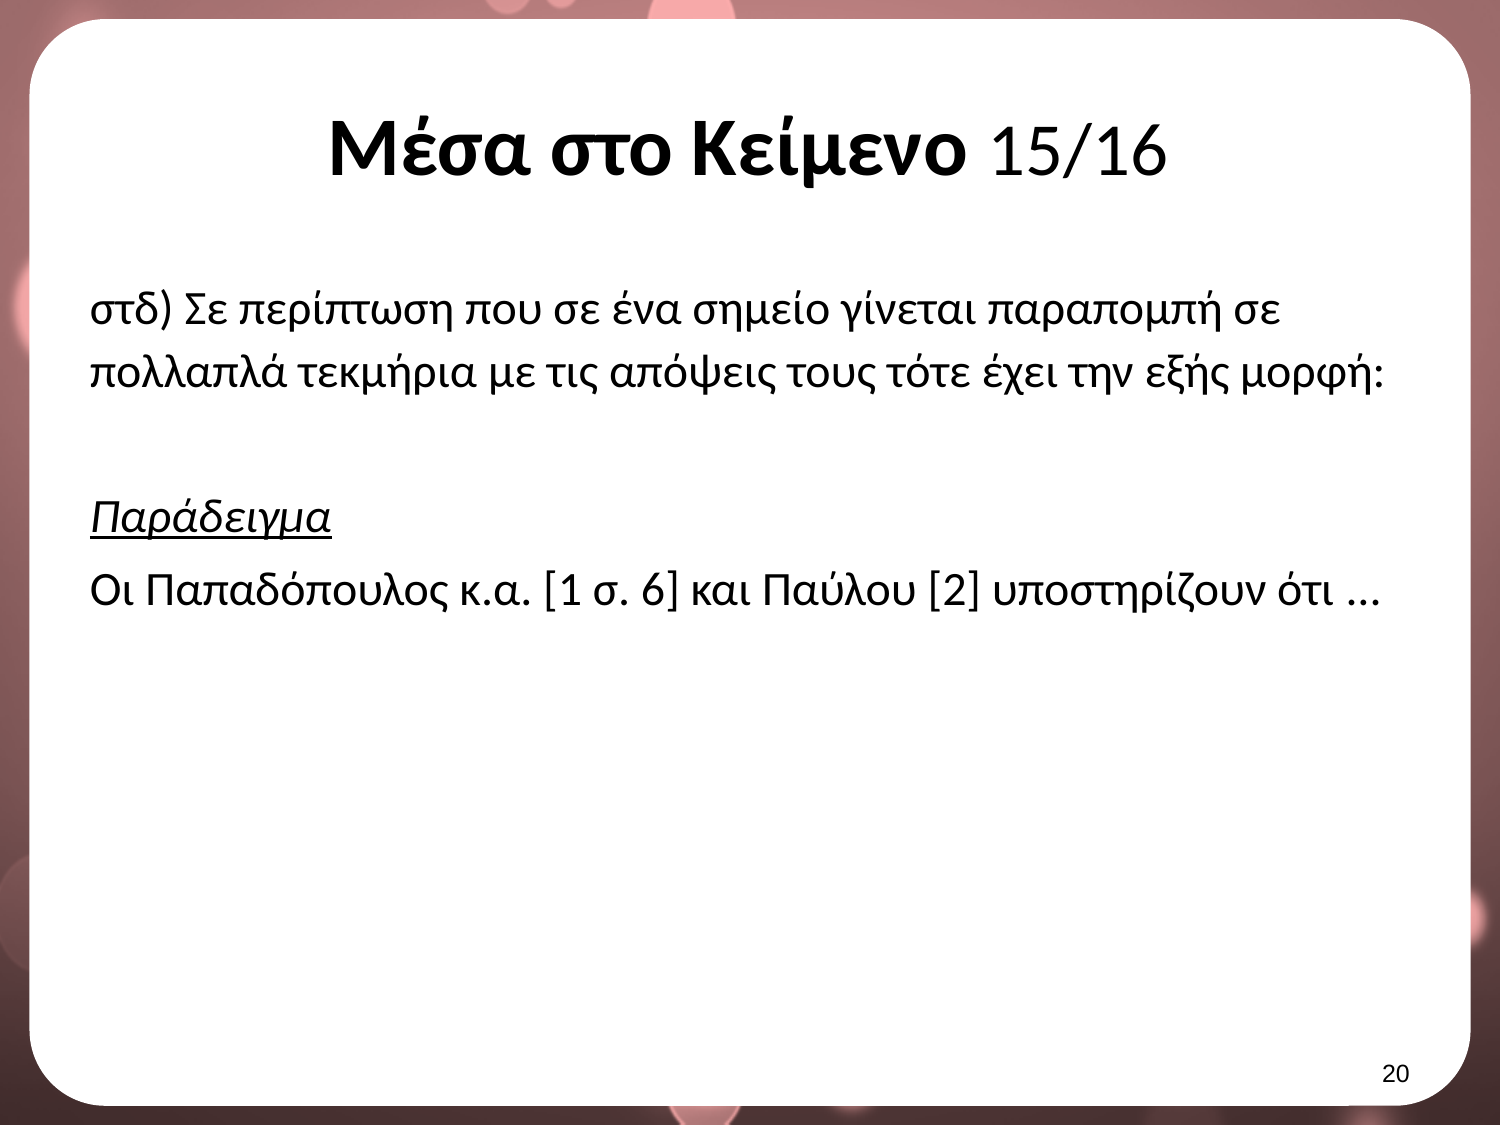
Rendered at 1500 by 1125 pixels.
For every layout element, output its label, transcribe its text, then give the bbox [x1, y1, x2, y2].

list στδ) Σε περίπτωση που σε ένα σημείο γίνεται παραπομπή σε πολλαπλά τεκμήρια με τις απόψεις τους τότε έχει την εξής μορφή: Παράδειγμα Οι Παπαδόπουλος κ.α. [1 σ. 6] και Παύλου [2] υποστηρίζουν ότι … [74, 263, 1421, 934]
slide_number 19 [1074, 1042, 1425, 1103]
title Μέσα στο Κείμενο 15/16 [74, 50, 1421, 235]
